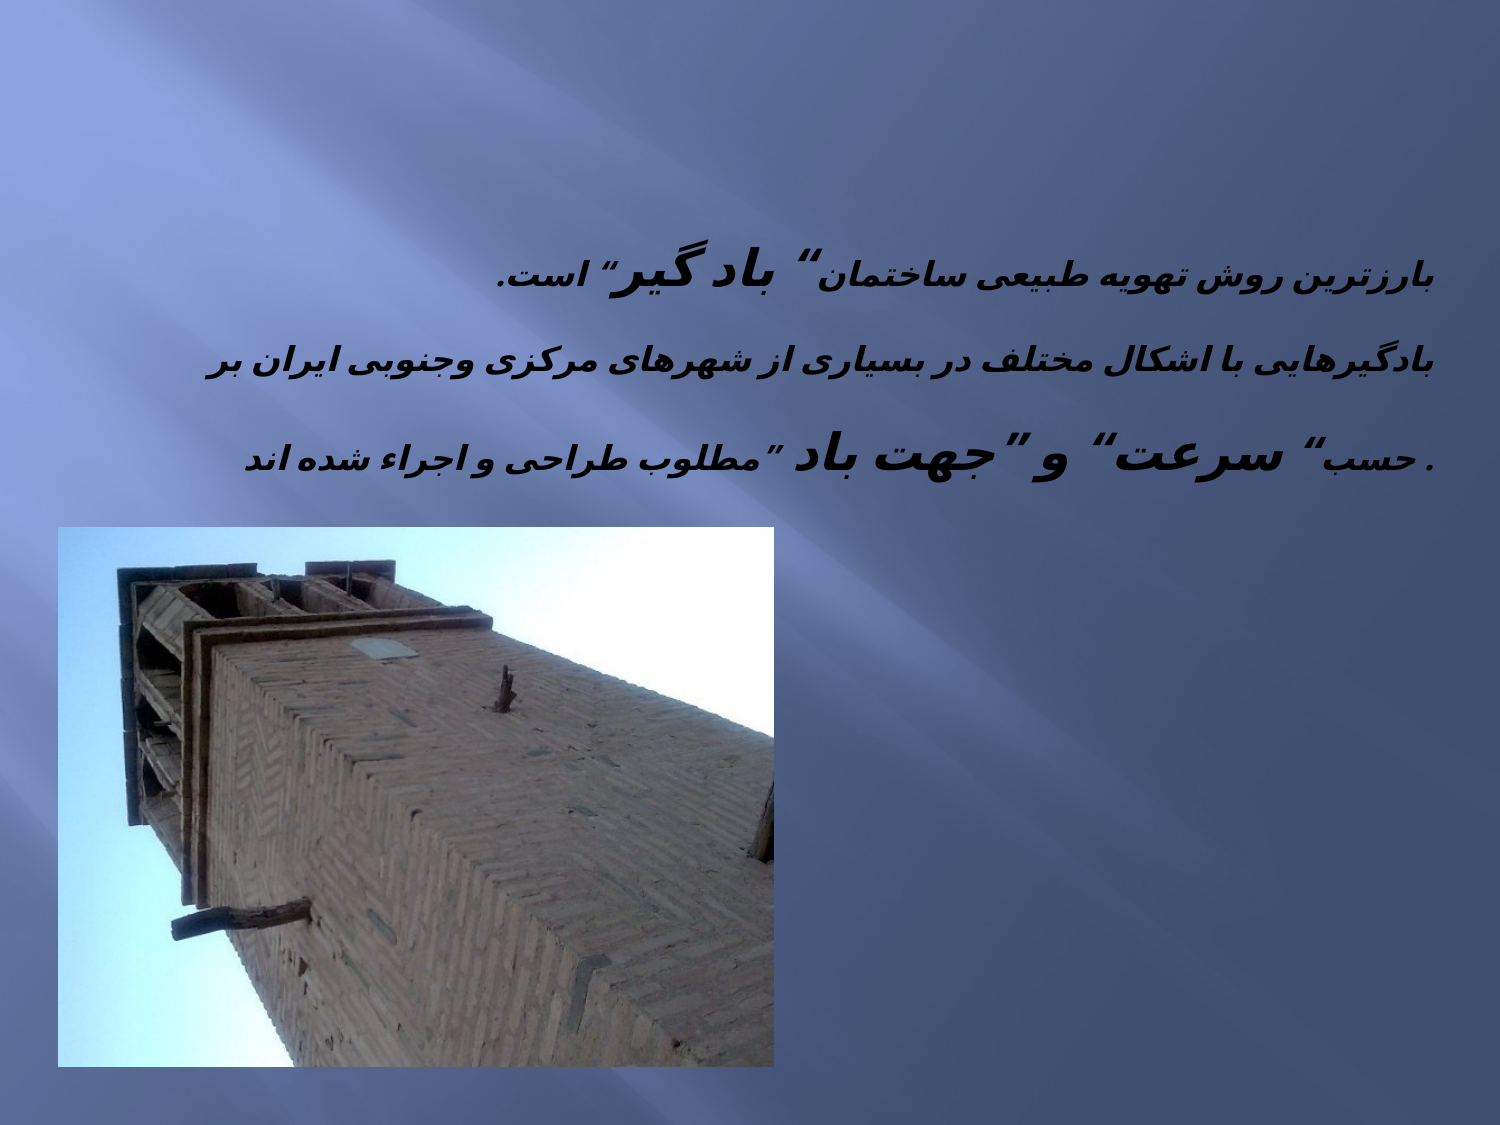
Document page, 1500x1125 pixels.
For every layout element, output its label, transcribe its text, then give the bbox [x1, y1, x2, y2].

title بارزترین روش تهویه طبیعی ساختمان“ باد گیر“ است. بادگیرهایی با اشکال مختلف در بسیاری از شهرهای مرکزی وجنوبی ایران بر . حسب“ سرعت“ و ”جهت باد ”مطلوب طراحی و اجراء شده اند [69, 105, 1442, 481]
picture [58, 527, 774, 1067]
